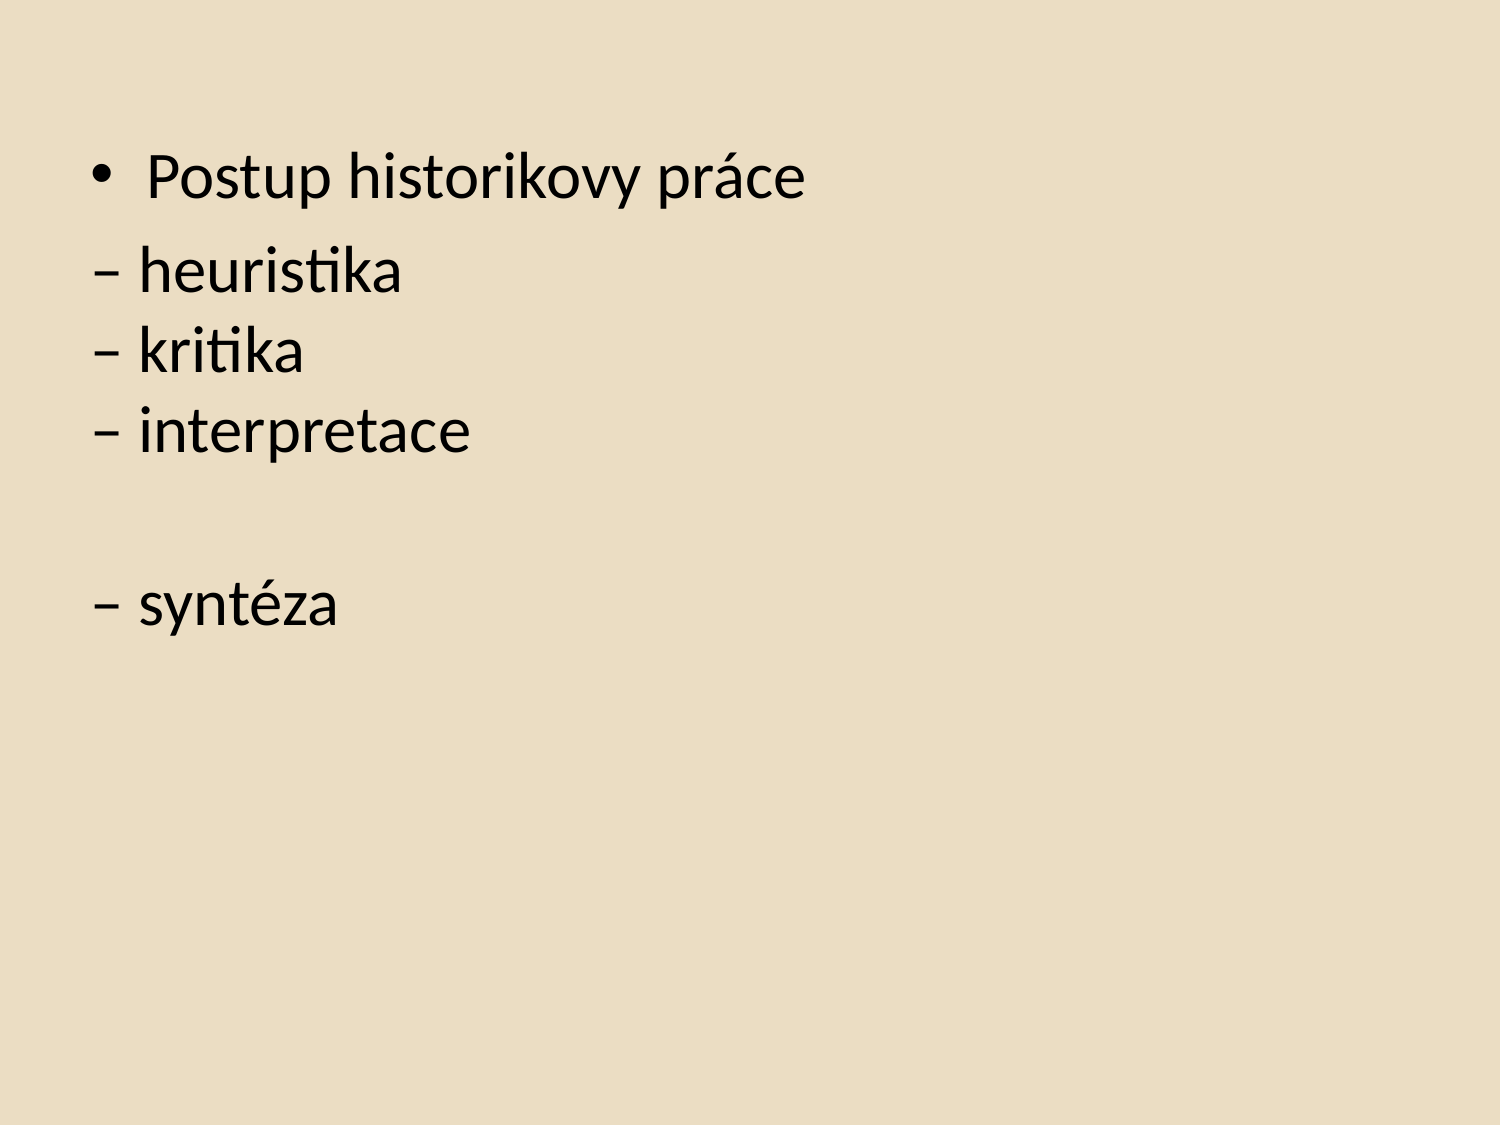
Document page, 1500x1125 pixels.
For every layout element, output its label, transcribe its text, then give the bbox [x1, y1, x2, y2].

list Postup historikovy práce – heuristika – kritika – interpretace – syntéza [75, 30, 1425, 1005]
